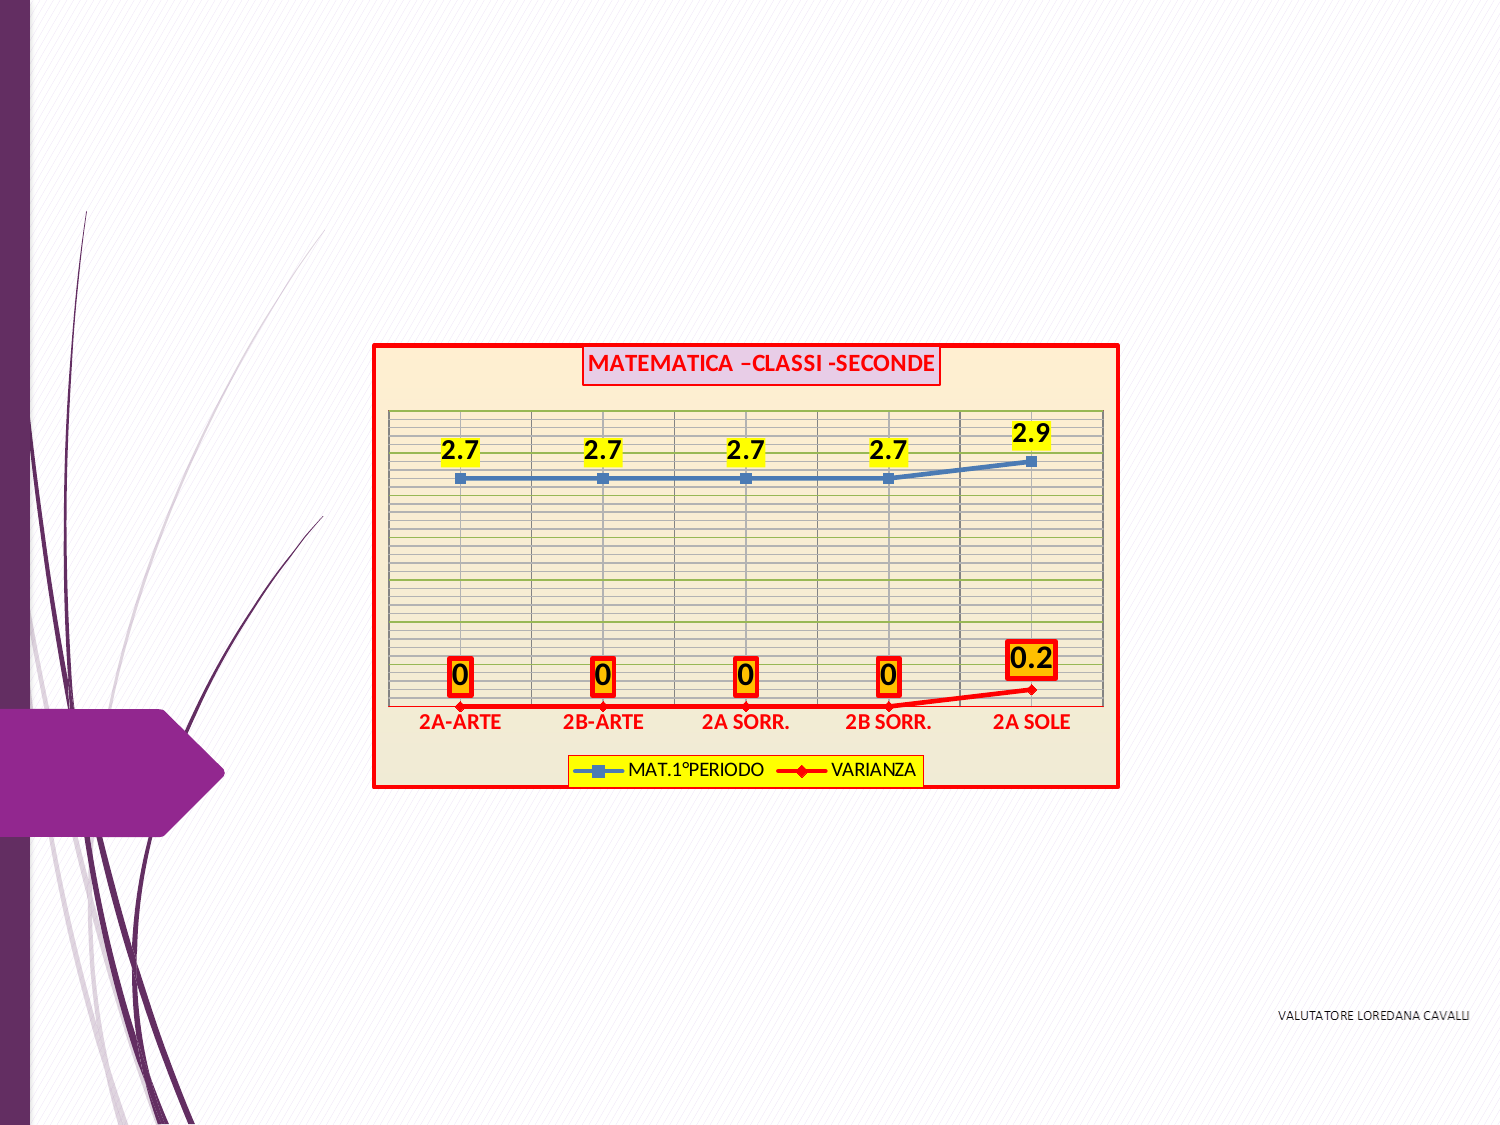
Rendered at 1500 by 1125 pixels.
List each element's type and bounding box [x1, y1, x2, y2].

chart [371, 343, 1121, 790]
picture [1278, 1006, 1500, 1037]
